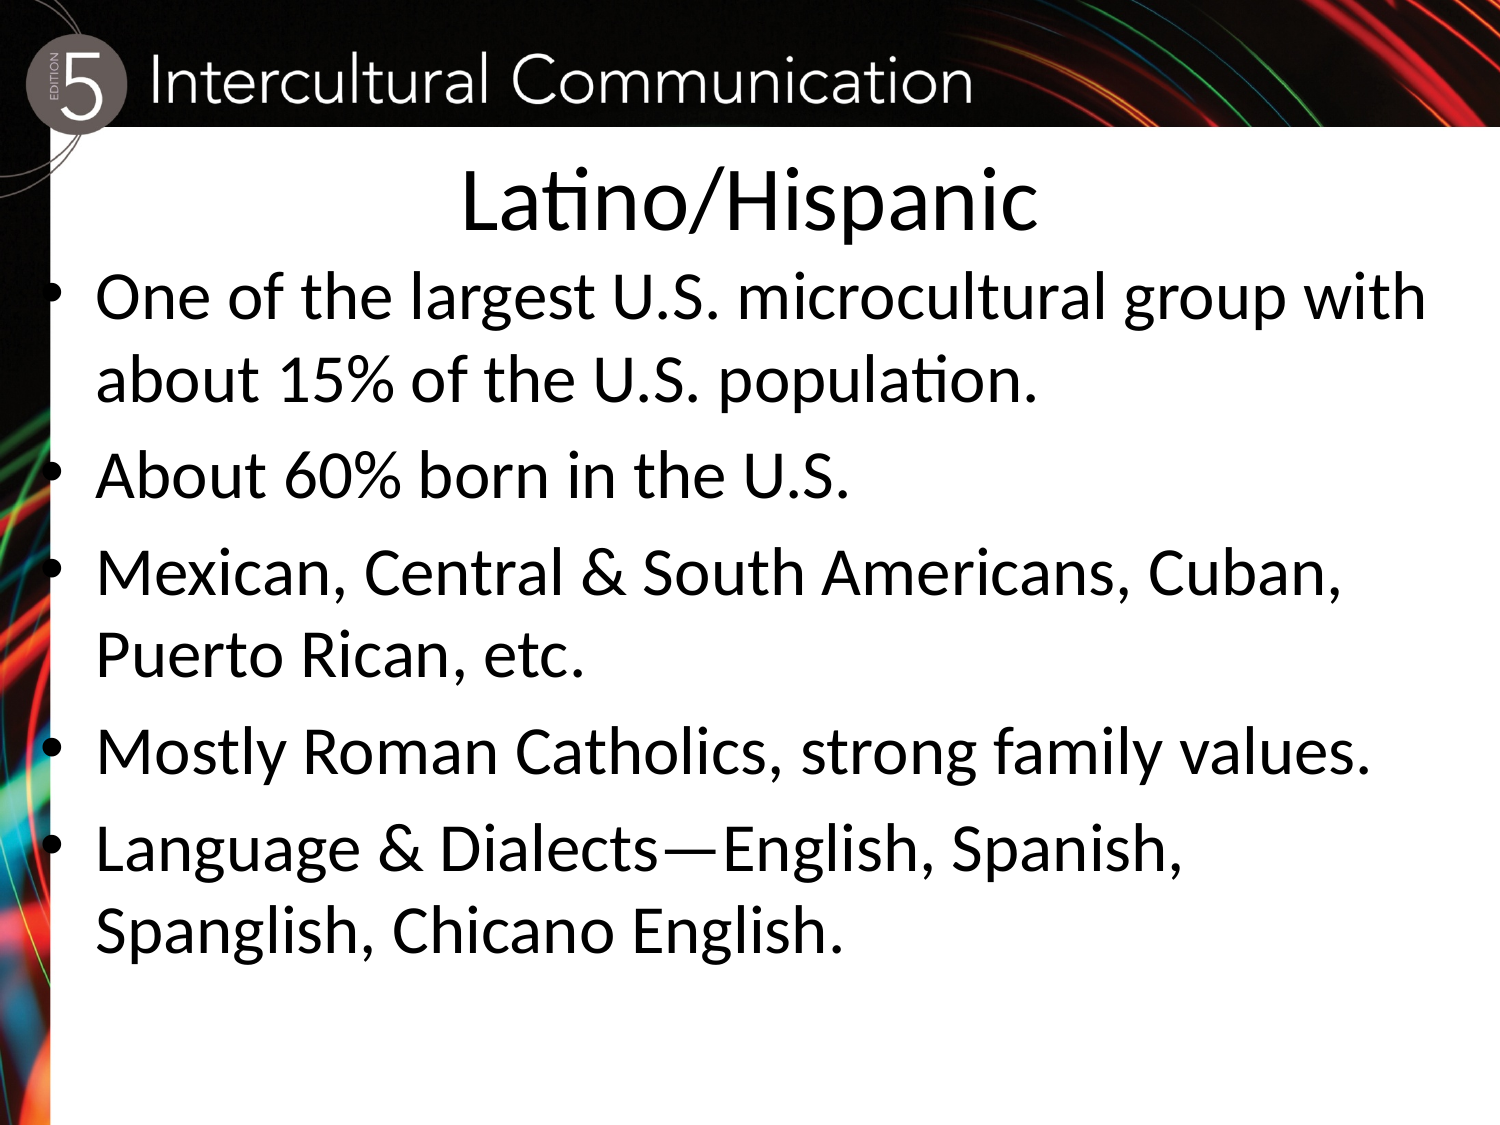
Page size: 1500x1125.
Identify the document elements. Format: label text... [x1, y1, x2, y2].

picture [0, 0, 1500, 1125]
list One of the largest U.S. microcultural group with about 15% of the U.S. population. About 60% born in the U.S. Mexican, Central & South Americans, Cuban, Puerto Rican, etc. Mostly Roman Catholics, strong family values. Language & Dialects—English, Spanish, Spanglish, Chicano English. [24, 243, 1475, 986]
title Latino/Hispanic [75, 125, 1425, 243]
